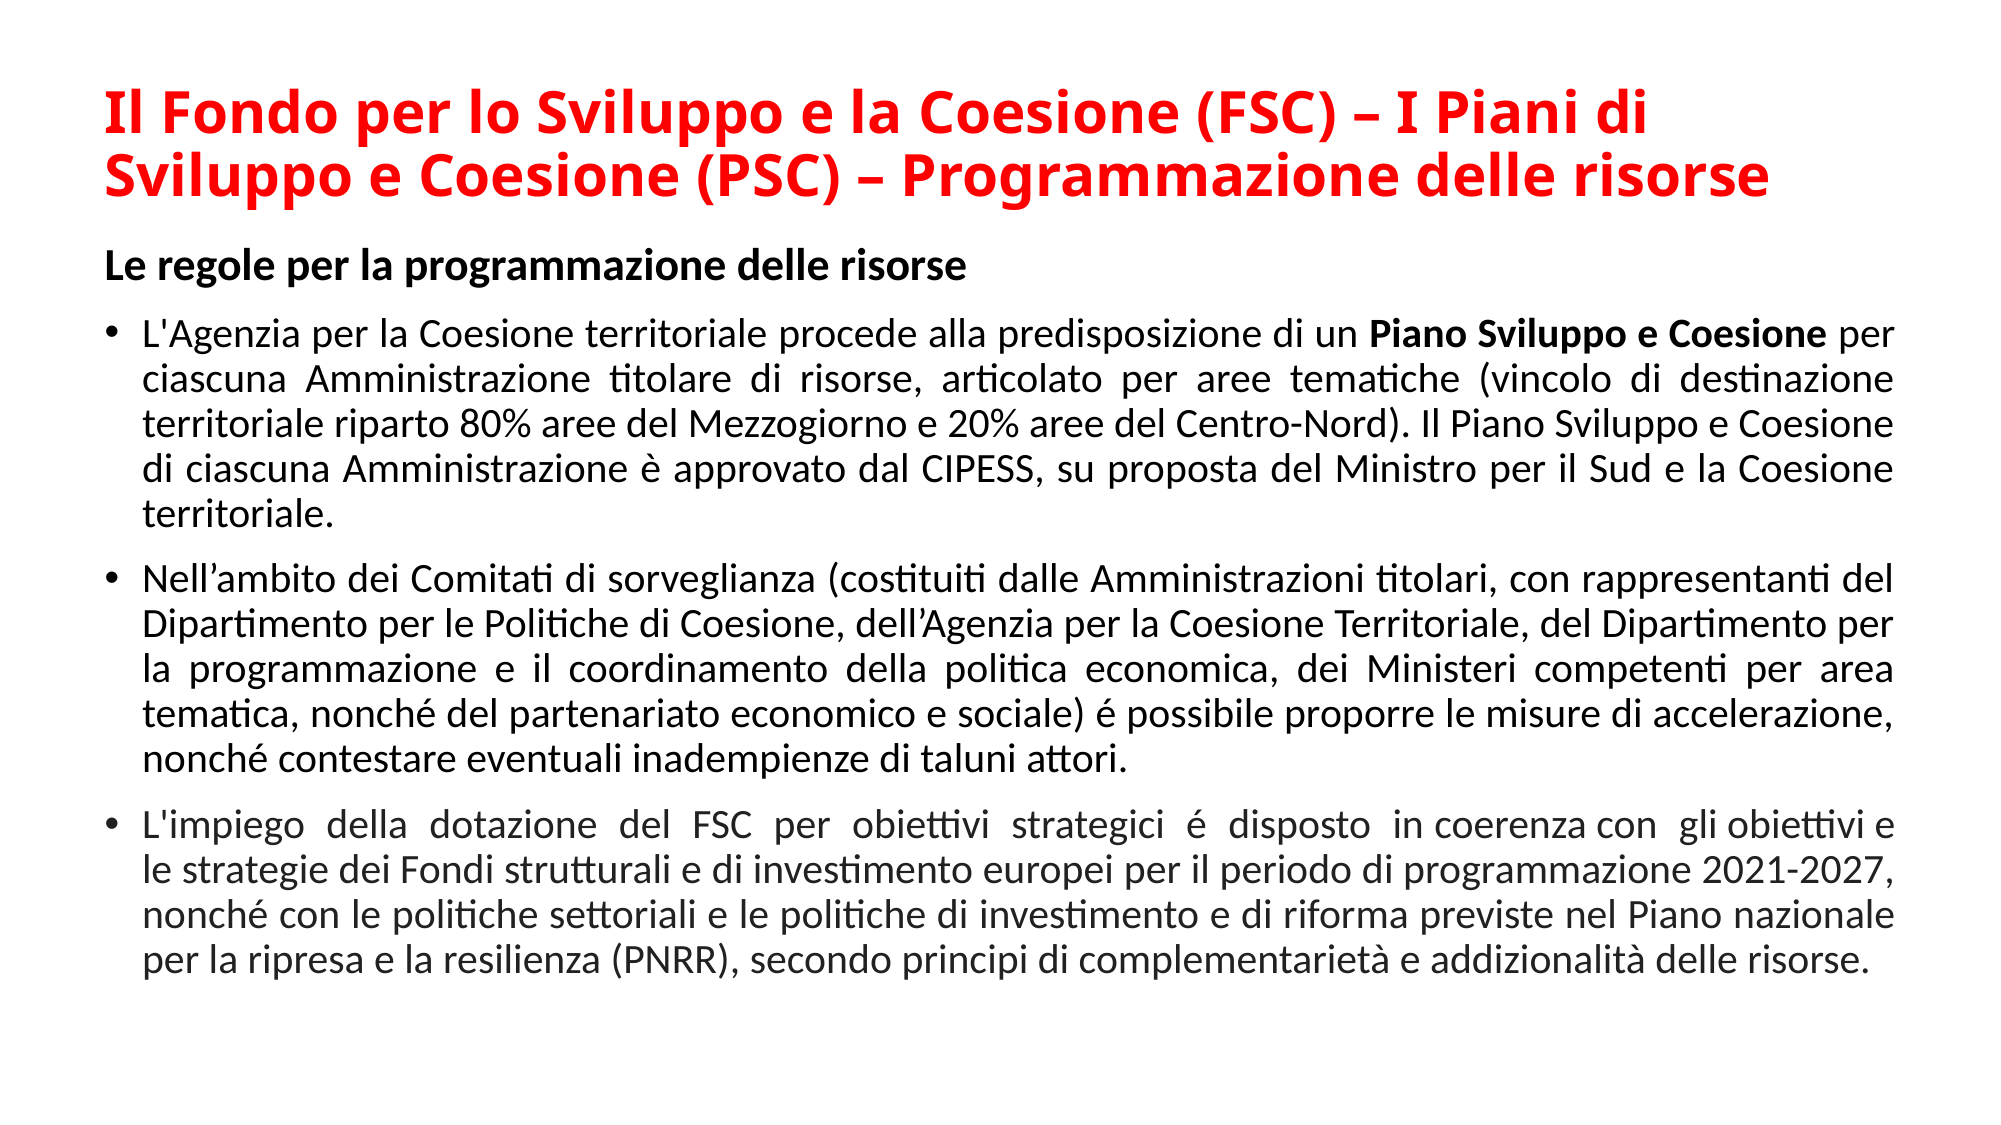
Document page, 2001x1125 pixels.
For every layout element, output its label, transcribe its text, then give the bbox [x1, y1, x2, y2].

title Il Fondo per lo Sviluppo e la Coesione (FSC) – I Piani di Sviluppo e Coesione (PSC) – Programmazione delle risorse [89, 59, 1911, 233]
list Le regole per la programmazione delle risorse L'Agenzia per la Coesione territoriale procede alla predisposizione di un Piano Sviluppo e Coesione per ciascuna Amministrazione titolare di risorse, articolato per aree tematiche (vincolo di destinazione territoriale riparto 80% aree del Mezzogiorno e 20% aree del Centro-Nord). Il Piano Sviluppo e Coesione di ciascuna Amministrazione è approvato dal CIPESS, su proposta del Ministro per il Sud e la Coesione territoriale. Nell’ambito dei Comitati di sorveglianza (costituiti dalle Amministrazioni titolari, con rappresentanti del Dipartimento per le Politiche di Coesione, dell’Agenzia per la Coesione Territoriale, del Dipartimento per la programmazione e il coordinamento della politica economica, dei Ministeri competenti per area tematica, nonché del partenariato economico e sociale) é possibile proporre le misure di accelerazione, nonché contestare eventuali inadempienze di taluni attori. L'impiego della dotazione del FSC per obiettivi strategici é disposto in coerenza con gli obiettivi e le strategie dei Fondi strutturali e di investimento europei per il periodo di programmazione 2021-2027, nonché con le politiche settoriali e le politiche di investimento e di riforma previste nel Piano nazionale per la ripresa e la resilienza (PNRR), secondo principi di complementarietà e addizionalità delle risorse. [89, 233, 1911, 1048]
